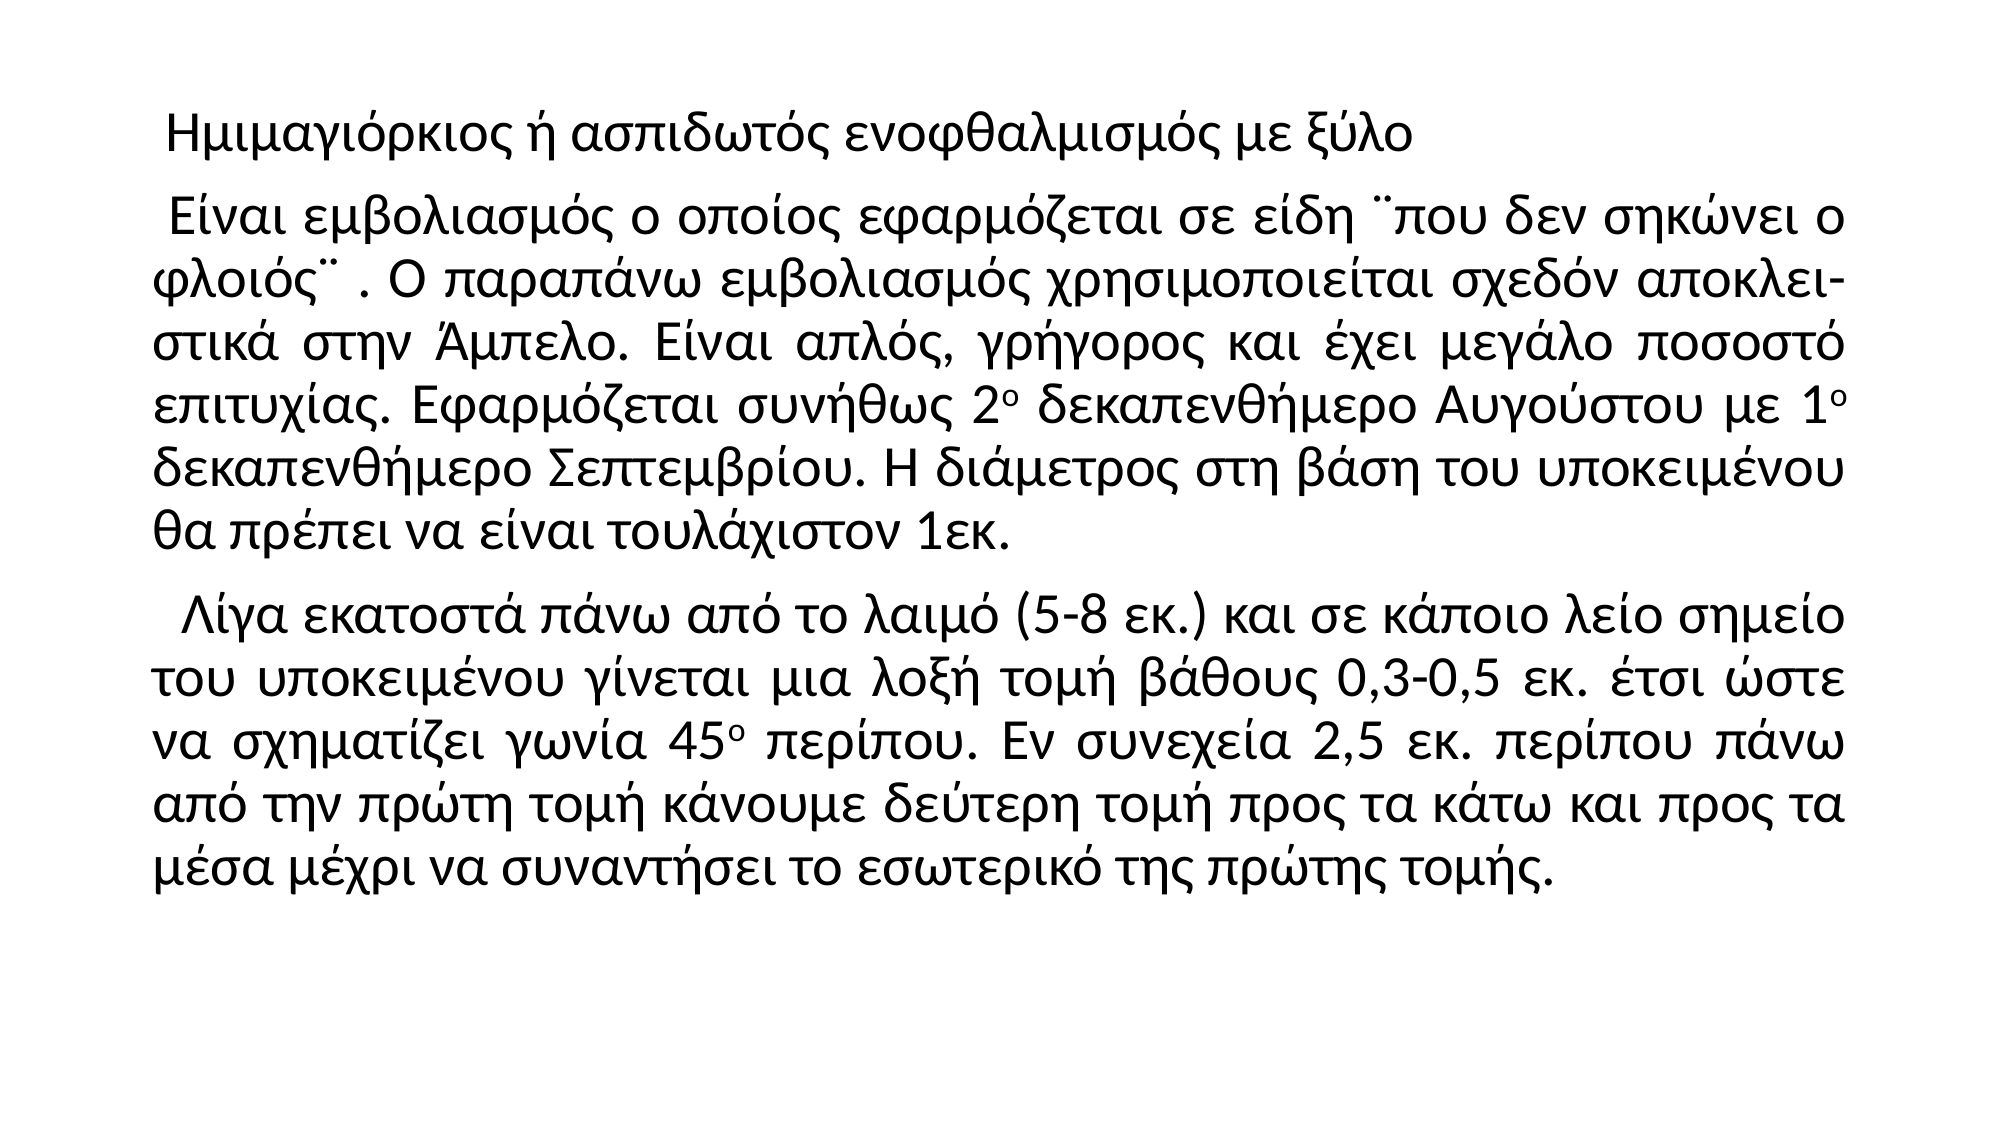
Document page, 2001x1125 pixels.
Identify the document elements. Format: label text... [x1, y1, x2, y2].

list Ημιμαγιόρκιος ή ασπιδωτός ενοφθαλμισμός με ξύλο Είναι εμβολιασμός ο οποίος εφαρμόζεται σε είδη ¨που δεν σηκώνει ο φλοιός¨ . Ο παραπάνω εμβολιασμός χρησιμοποιείται σχεδόν αποκλει-στικά στην Άμπελο. Είναι απλός, γρήγορος και έχει μεγάλο ποσοστό επιτυχίας. Εφαρμόζεται συνήθως 2ο δεκαπενθήμερο Αυγούστου με 1ο δεκαπενθήμερο Σεπτεμβρίου. Η διάμετρος στη βάση του υποκειμένου θα πρέπει να είναι τουλάχιστον 1εκ. Λίγα εκατοστά πάνω από το λαιμό (5-8 εκ.) και σε κάποιο λείο σημείο του υποκειμένου γίνεται μια λοξή τομή βάθους 0,3-0,5 εκ. έτσι ώστε να σχηματίζει γωνία 45ο περίπου. Εν συνεχεία 2,5 εκ. περίπου πάνω από την πρώτη τομή κάνουμε δεύτερη τομή προς τα κάτω και προς τα μέσα μέχρι να συναντήσει το εσωτερικό της πρώτης τομής. [137, 93, 1863, 1014]
